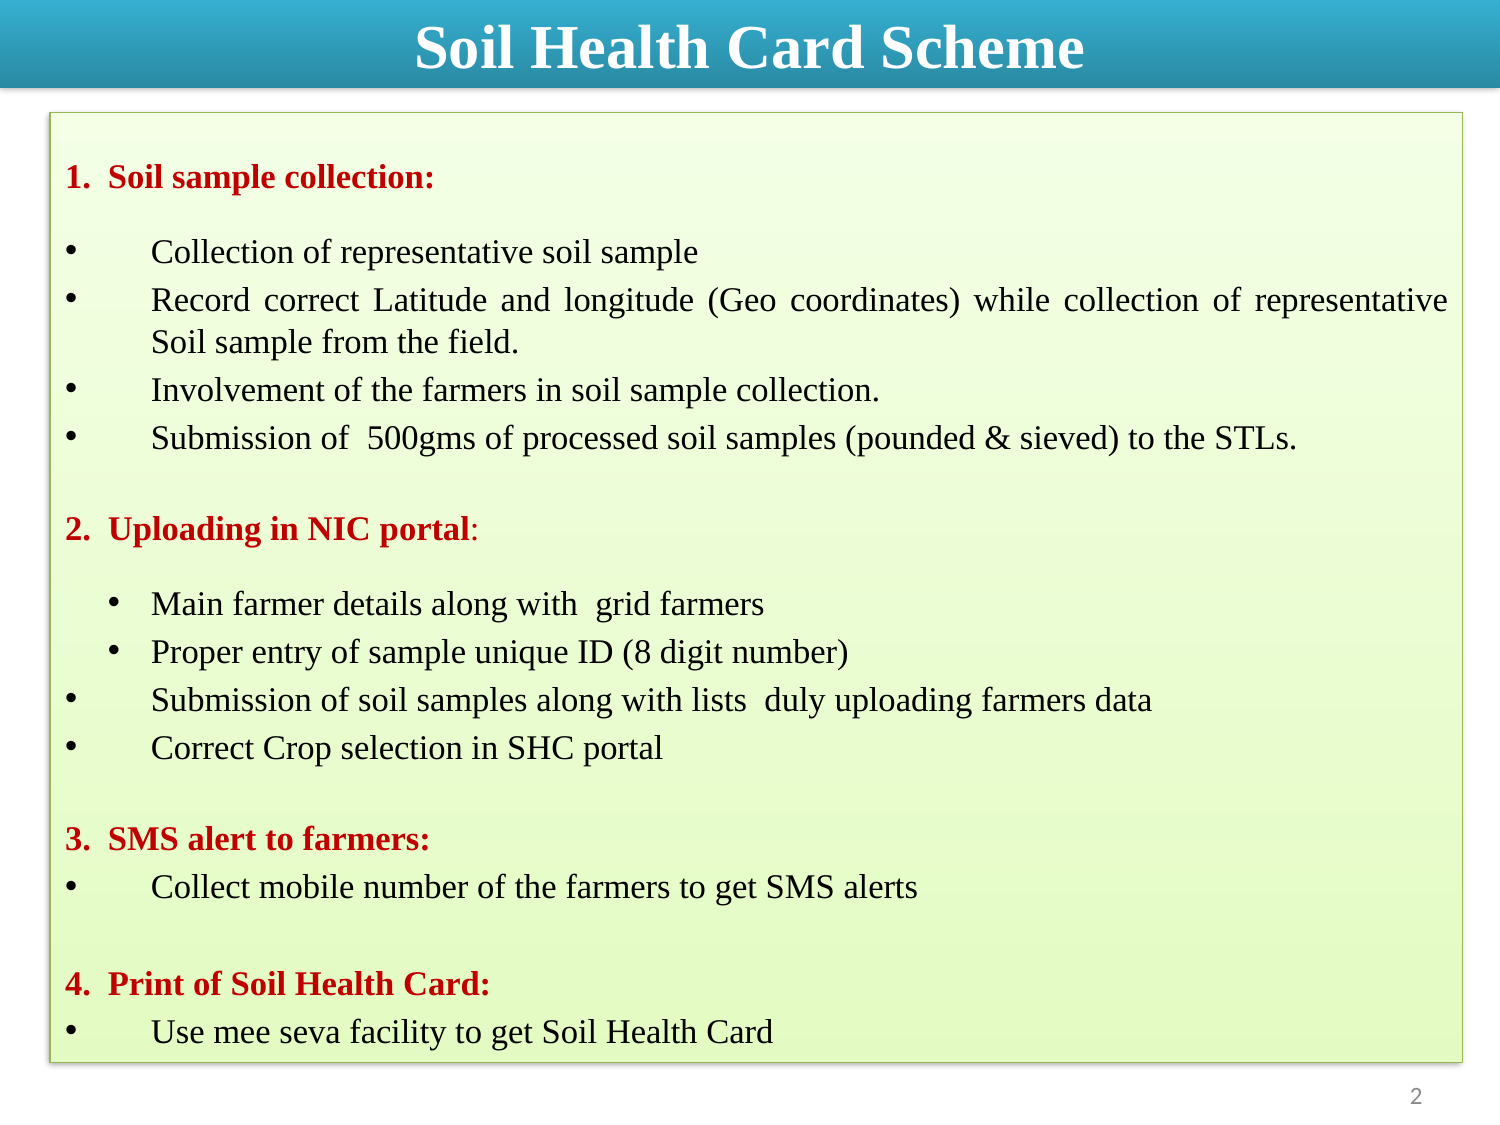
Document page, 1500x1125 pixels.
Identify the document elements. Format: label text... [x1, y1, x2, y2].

slide_number 2 [1087, 1065, 1438, 1125]
list Soil sample collection: Collection of representative soil sample Record correct Latitude and longitude (Geo coordinates) while collection of representative Soil sample from the field. Involvement of the farmers in soil sample collection. Submission of 500gms of processed soil samples (pounded & sieved) to the STLs. Uploading in NIC portal: Main farmer details along with grid farmers Proper entry of sample unique ID (8 digit number) Submission of soil samples along with lists duly uploading farmers data Correct Crop selection in SHC portal SMS alert to farmers: Collect mobile number of the farmers to get SMS alerts Print of Soil Health Card: Use mee seva facility to get Soil Health Card [49, 112, 1463, 1063]
title Soil Health Card Scheme [0, 0, 1500, 88]
